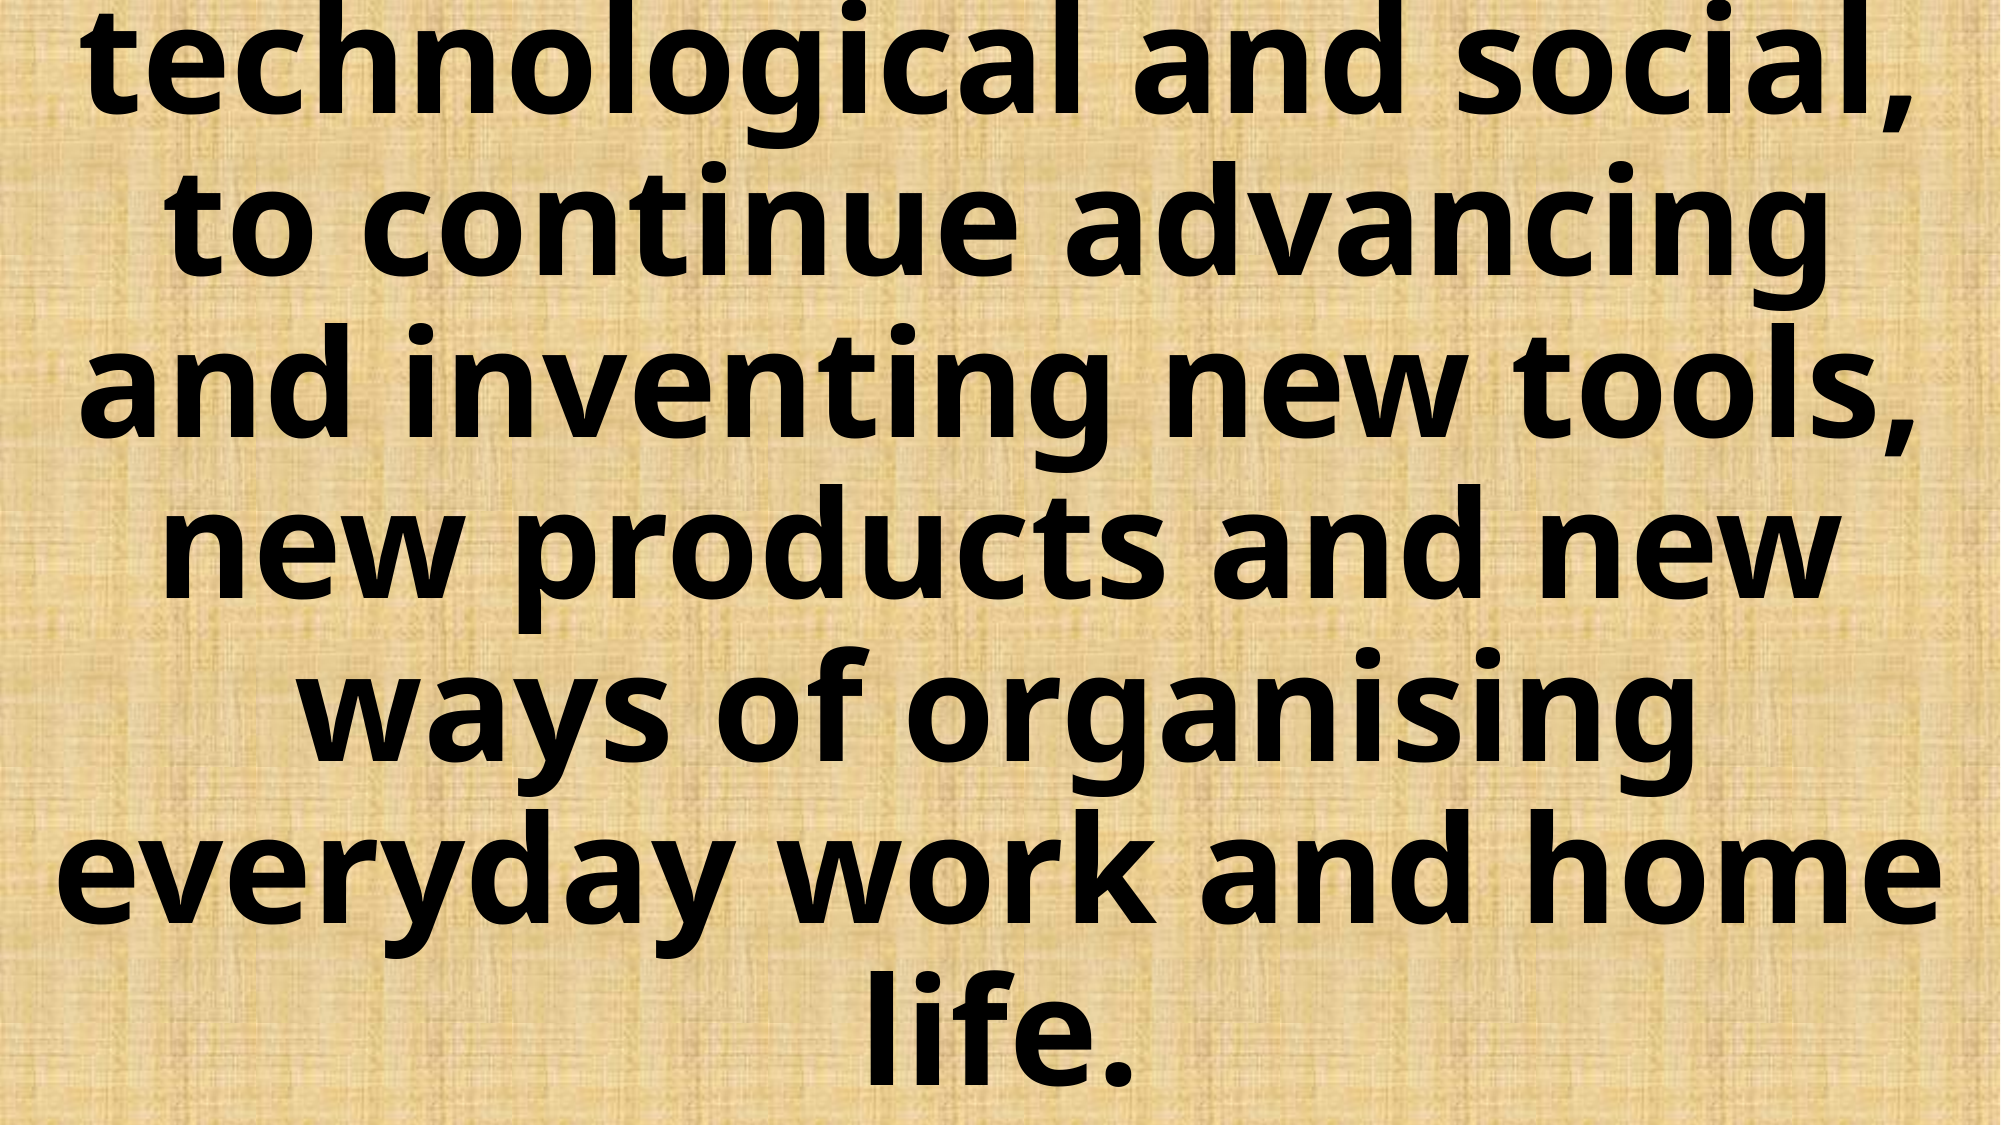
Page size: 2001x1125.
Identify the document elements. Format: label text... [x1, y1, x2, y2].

title Some worry about the capacity, both technological and social, to continue advancing and inventing new tools, new products and new ways of organising everyday work and home life. [0, 0, 2000, 1125]
